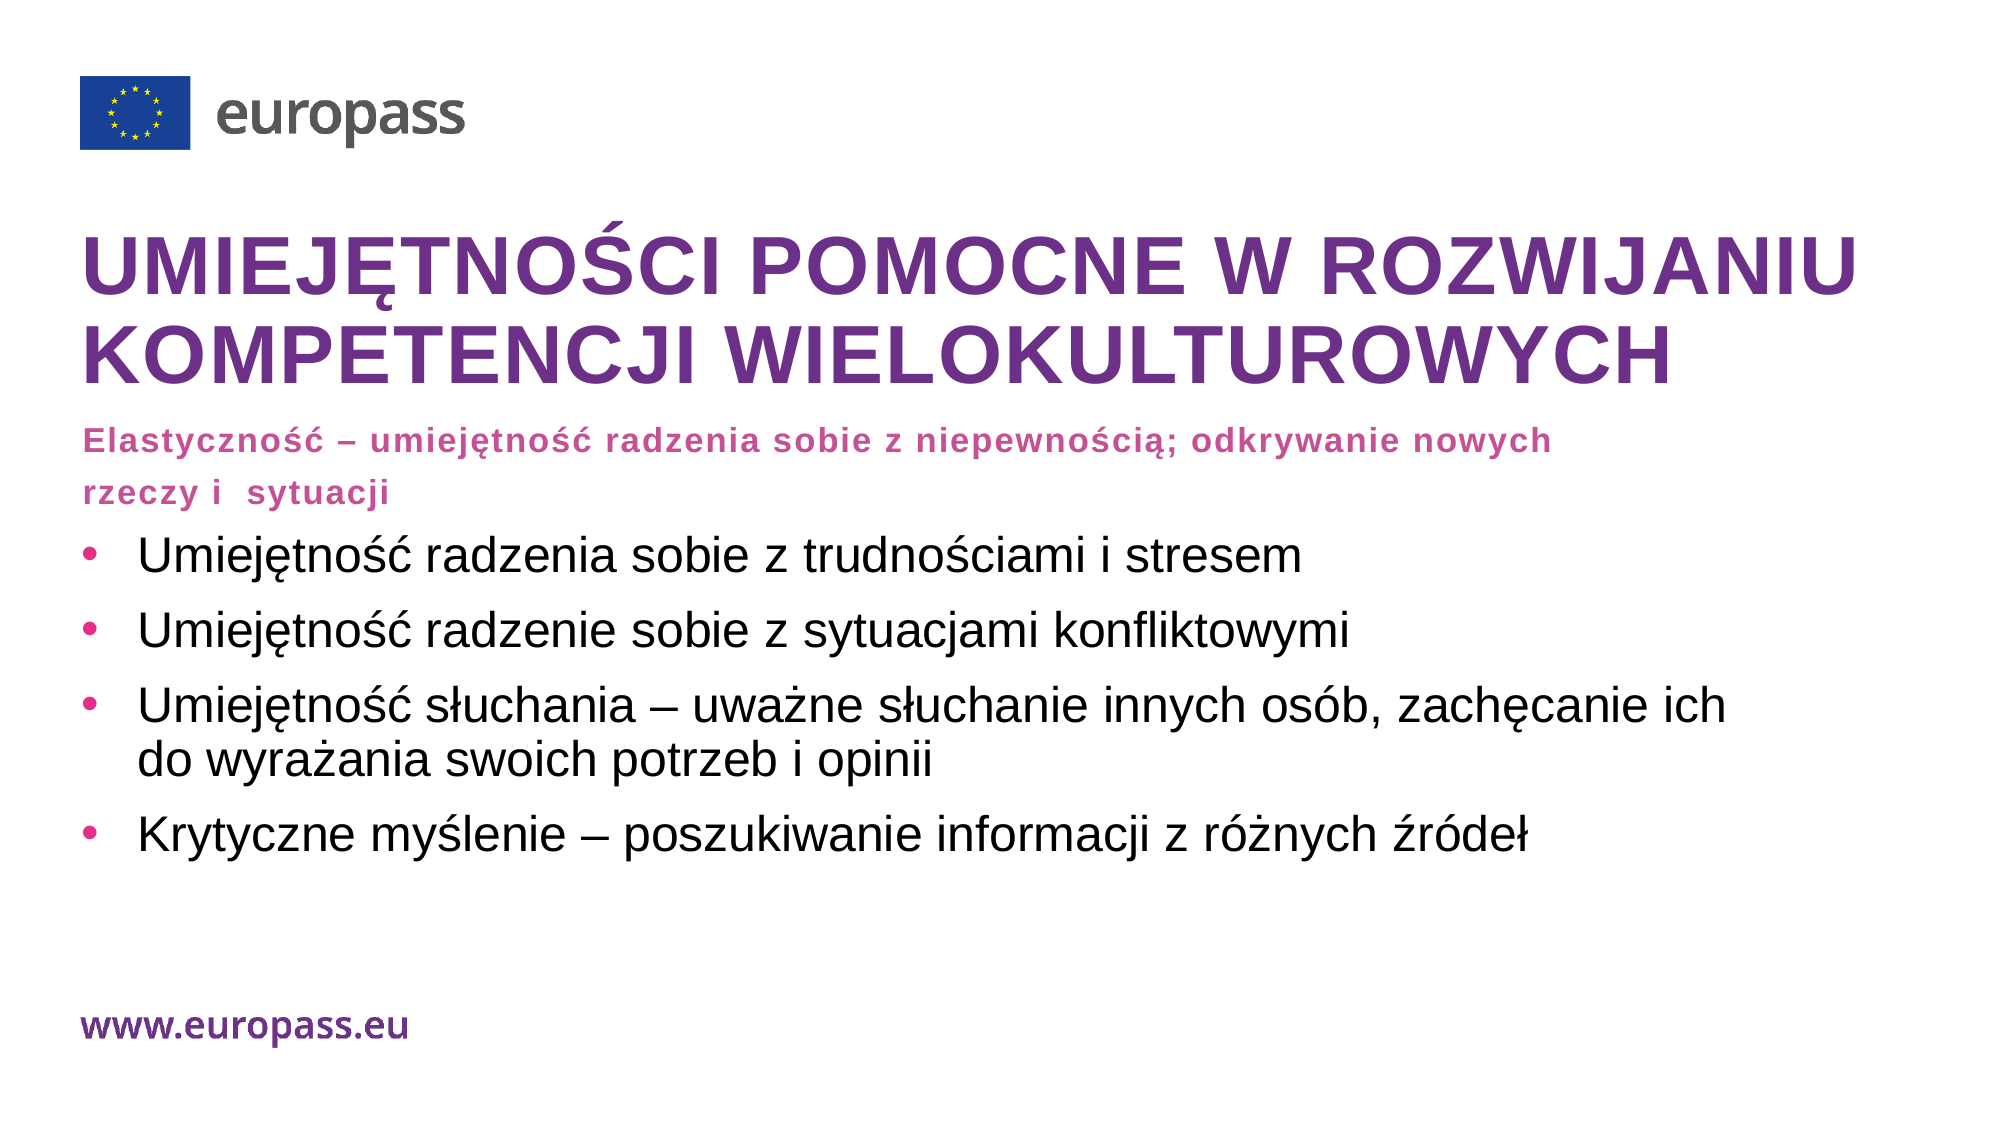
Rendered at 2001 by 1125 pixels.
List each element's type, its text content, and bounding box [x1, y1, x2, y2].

list Umiejętność radzenia sobie z trudnościami i stresem Umiejętność radzenie sobie z sytuacjami konfliktowymi Umiejętność słuchania – uważne słuchanie innych osób, zachęcanie ich do wyrażania swoich potrzeb i opinii Krytyczne myślenie – poszukiwanie informacji z różnych źródeł [66, 522, 1801, 958]
picture [8, 0, 536, 261]
title UMIEJĘTNOŚCI POMOCNE W ROZWIJANIU KOMPETENCJI WIELOKULTUROWYCH [66, 213, 1898, 412]
picture [75, 1004, 414, 1054]
list Elastyczność – umiejętność radzenia sobie z niepewnością; odkrywanie nowych rzeczy i sytuacji [67, 414, 1879, 520]
